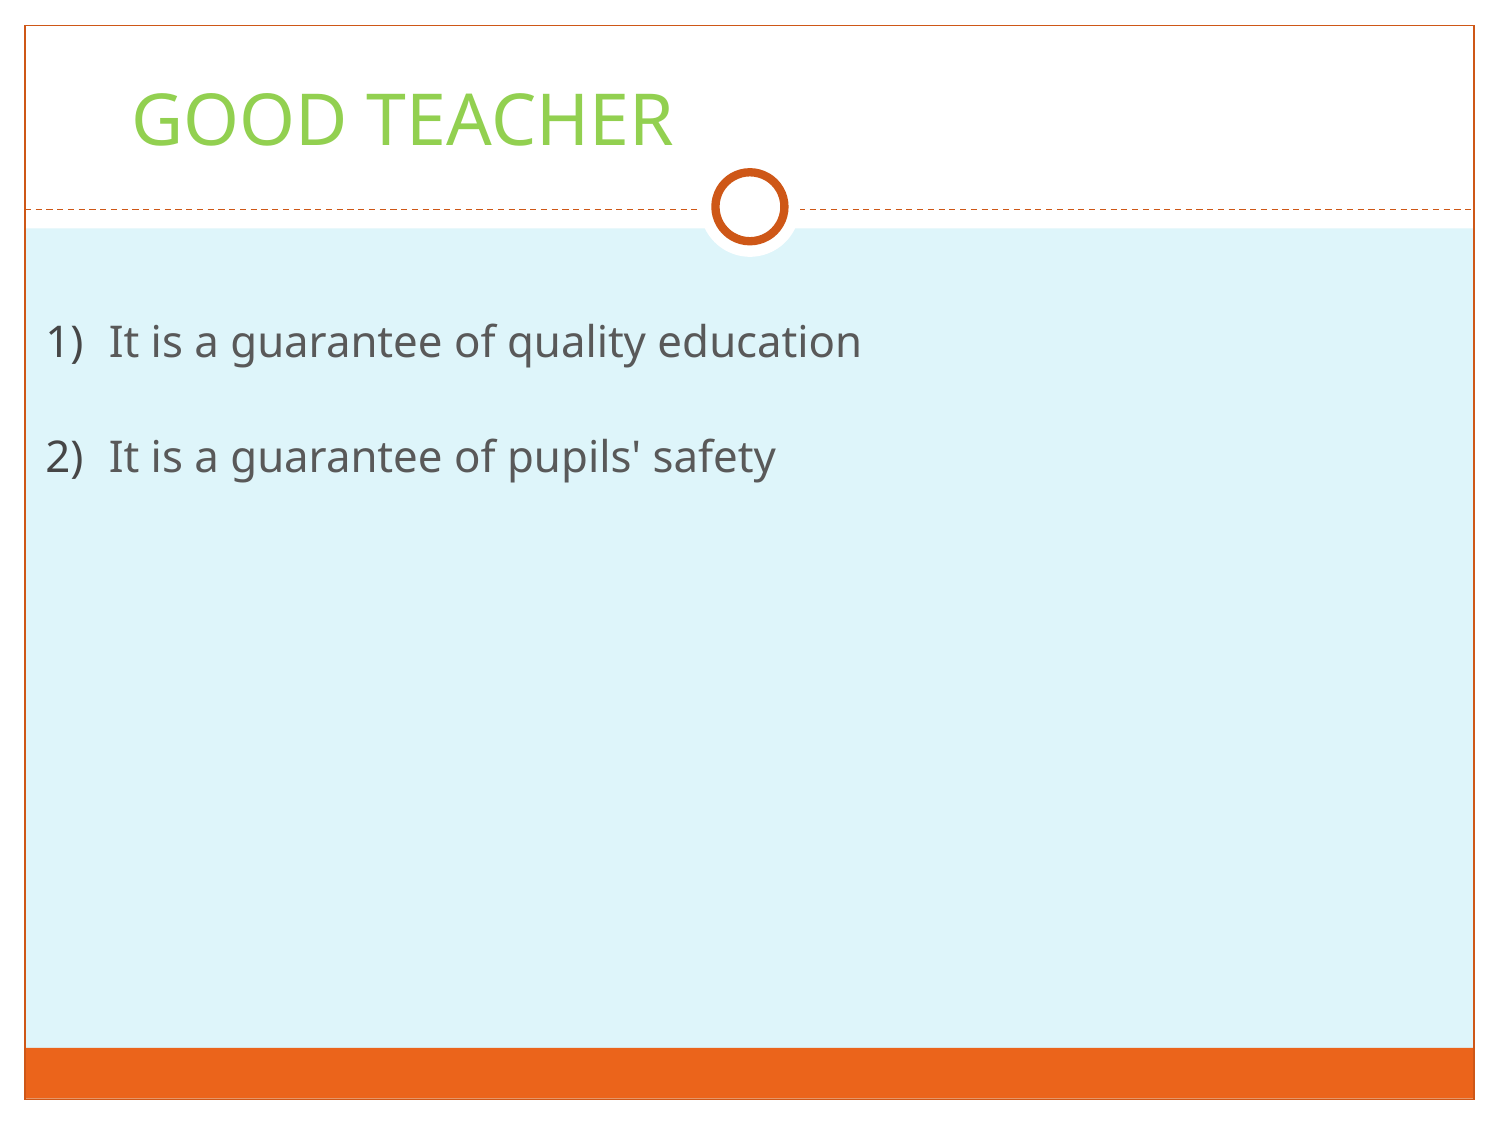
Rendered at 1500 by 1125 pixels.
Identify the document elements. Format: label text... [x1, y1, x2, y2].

list It is a guarantee of quality education It is a guarantee of pupils' safety [34, 303, 1430, 966]
title GOOD TEACHER [57, 78, 1407, 303]
